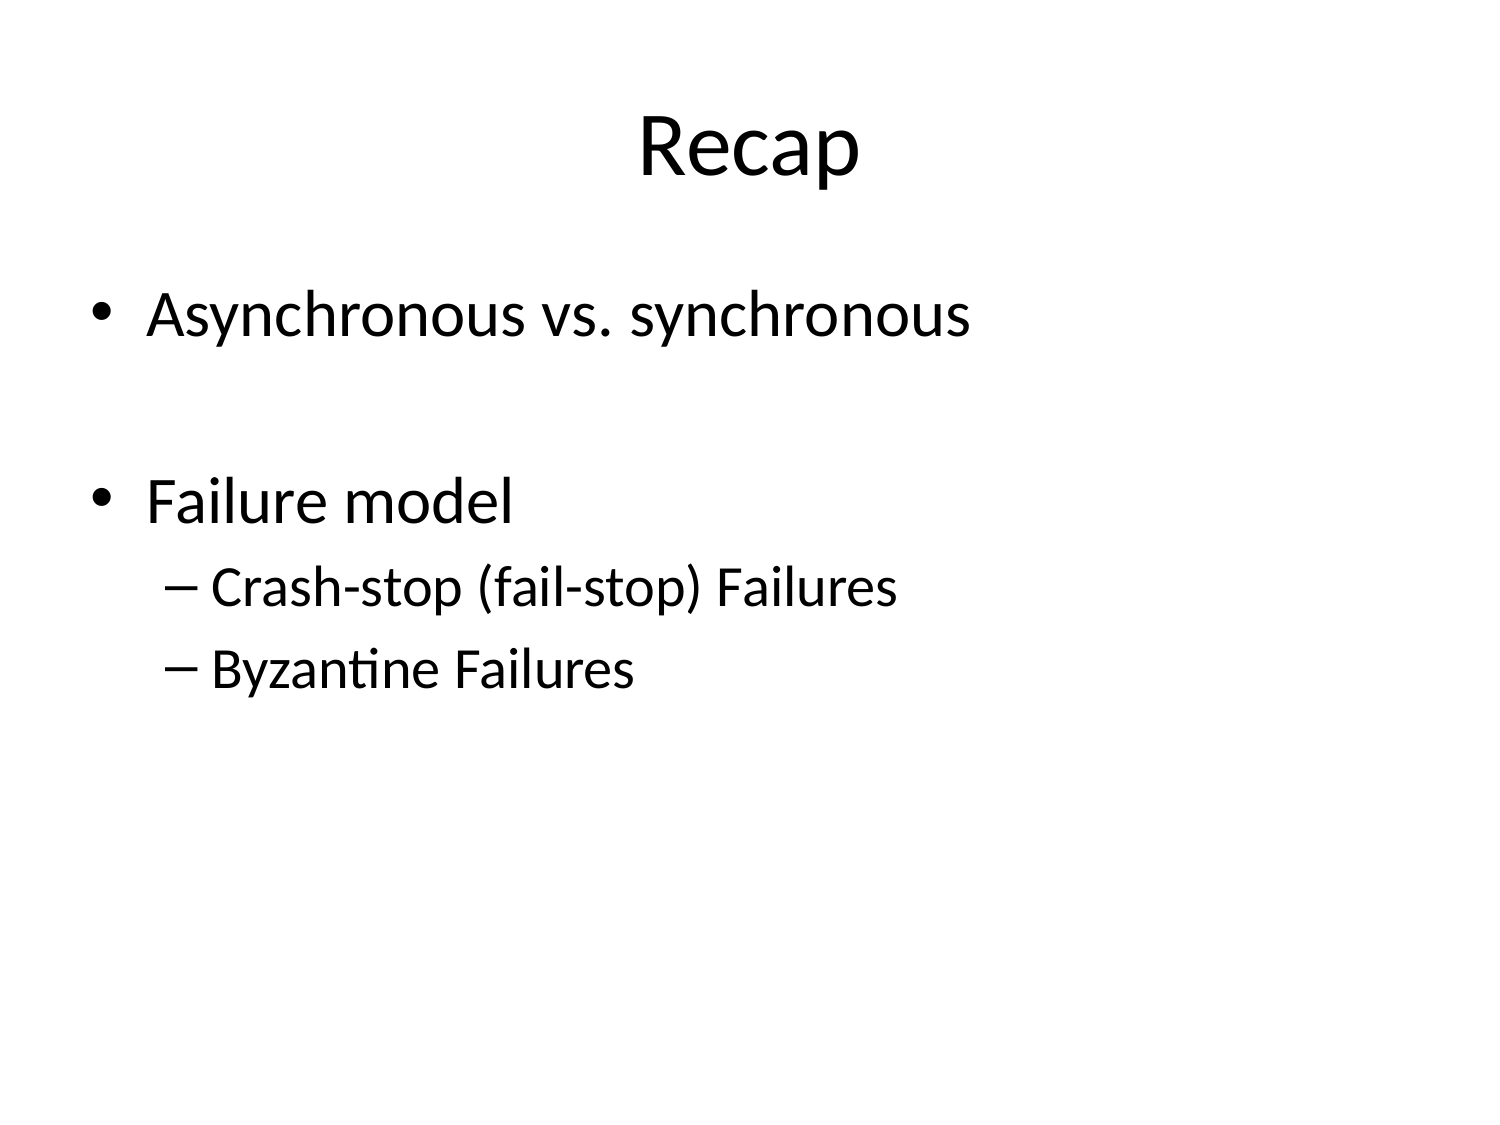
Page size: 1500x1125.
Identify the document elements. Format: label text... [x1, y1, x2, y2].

list Asynchronous vs. synchronous Failure model Crash-stop (fail-stop) Failures Byzantine Failures [75, 262, 1425, 1005]
title Recap [75, 45, 1425, 233]
